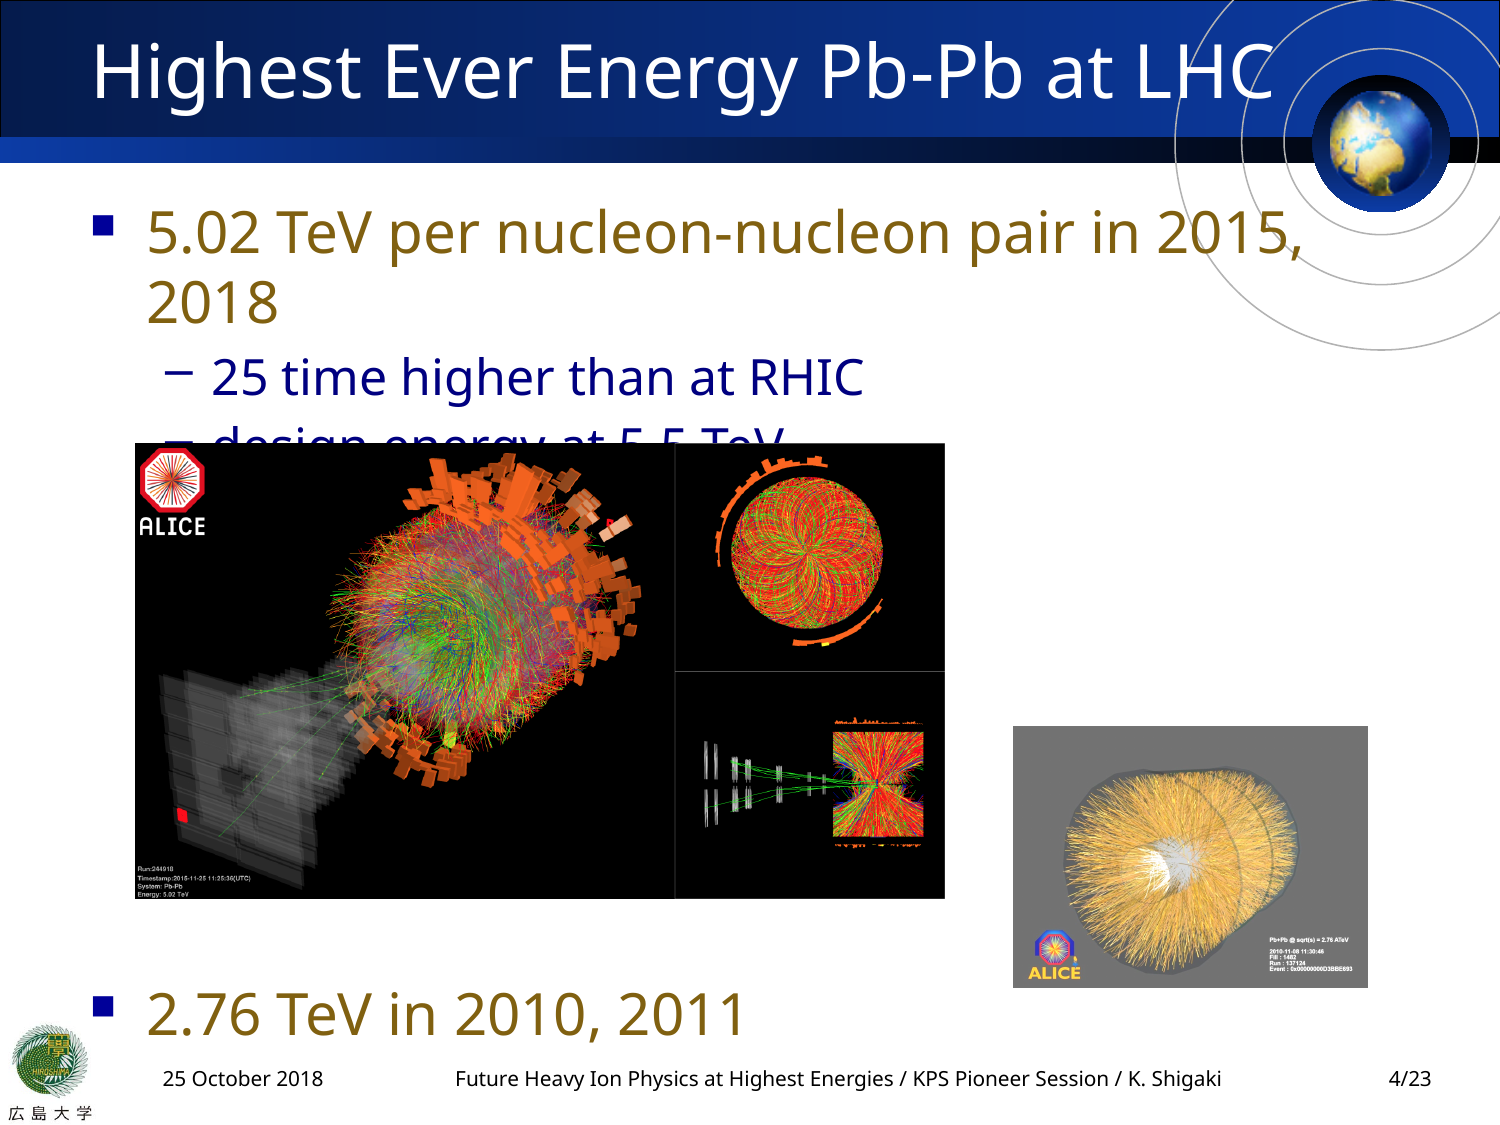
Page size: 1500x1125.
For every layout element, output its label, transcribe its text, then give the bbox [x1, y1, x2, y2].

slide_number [147, 1058, 359, 1103]
picture [1330, 91, 1432, 196]
title Highest Ever Energy Pb-Pb at LHC [75, 0, 1317, 138]
picture [0, 1021, 101, 1124]
slide_number 3/23 [1317, 1058, 1448, 1103]
list 5.02 TeV per nucleon-nucleon pair in 2015, 2018 25 time higher than at RHIC design energy at 5.5 TeV 2.76 TeV in 2010, 2011 [75, 187, 1424, 1036]
picture [135, 443, 945, 899]
footer Future Heavy Ion Physics at Highest Energies / KPS Pioneer Session / K. Shigaki [359, 1058, 1317, 1103]
picture [1013, 726, 1369, 988]
